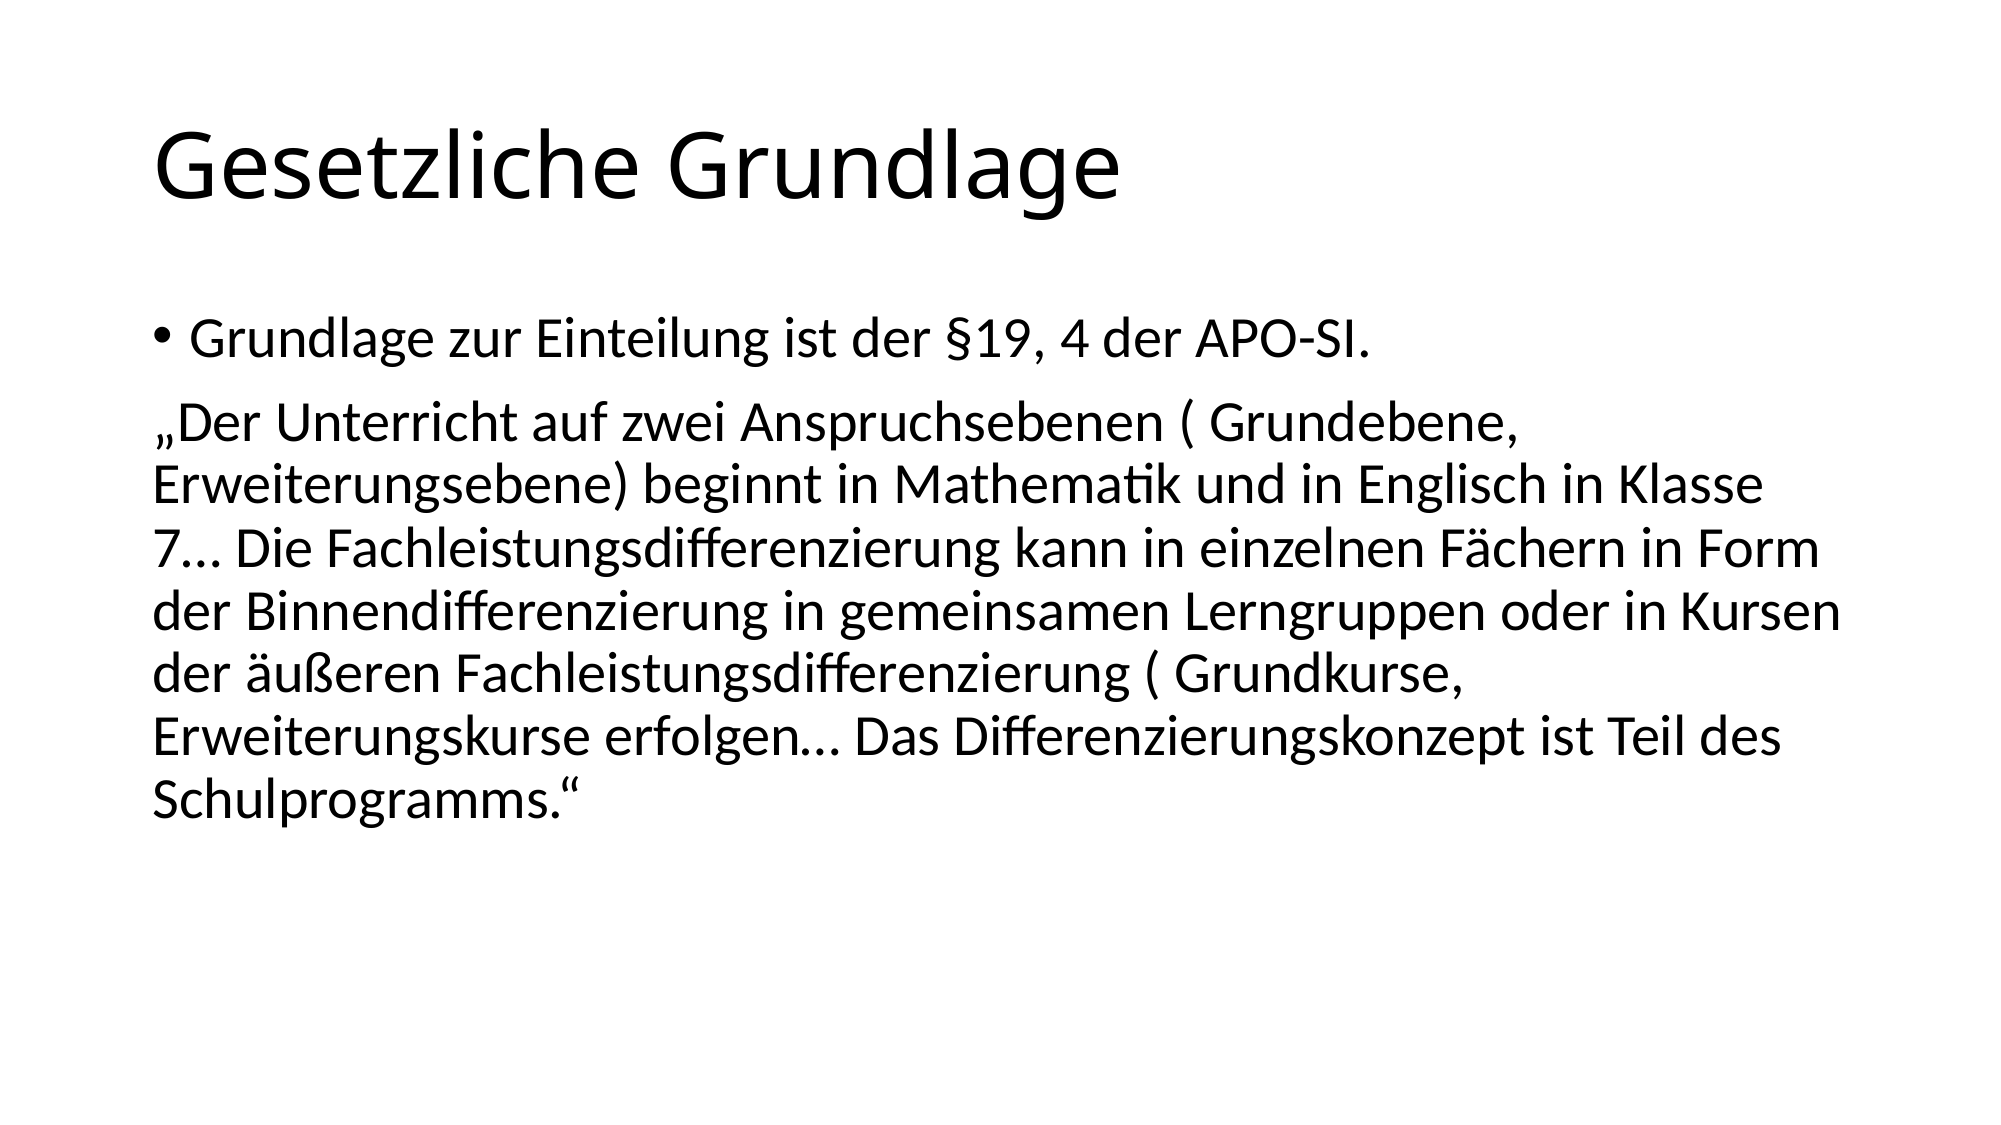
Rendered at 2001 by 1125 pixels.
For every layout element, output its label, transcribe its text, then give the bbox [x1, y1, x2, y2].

title Gesetzliche Grundlage [137, 59, 1863, 278]
list Grundlage zur Einteilung ist der §19, 4 der APO-SI. „Der Unterricht auf zwei Anspruchsebenen ( Grundebene, Erweiterungsebene) beginnt in Mathematik und in Englisch in Klasse 7… Die Fachleistungsdifferenzierung kann in einzelnen Fächern in Form der Binnendifferenzierung in gemeinsamen Lerngruppen oder in Kursen der äußeren Fachleistungsdifferenzierung ( Grundkurse, Erweiterungskurse erfolgen… Das Differenzierungskonzept ist Teil des Schulprogramms.“ [137, 299, 1863, 1014]
